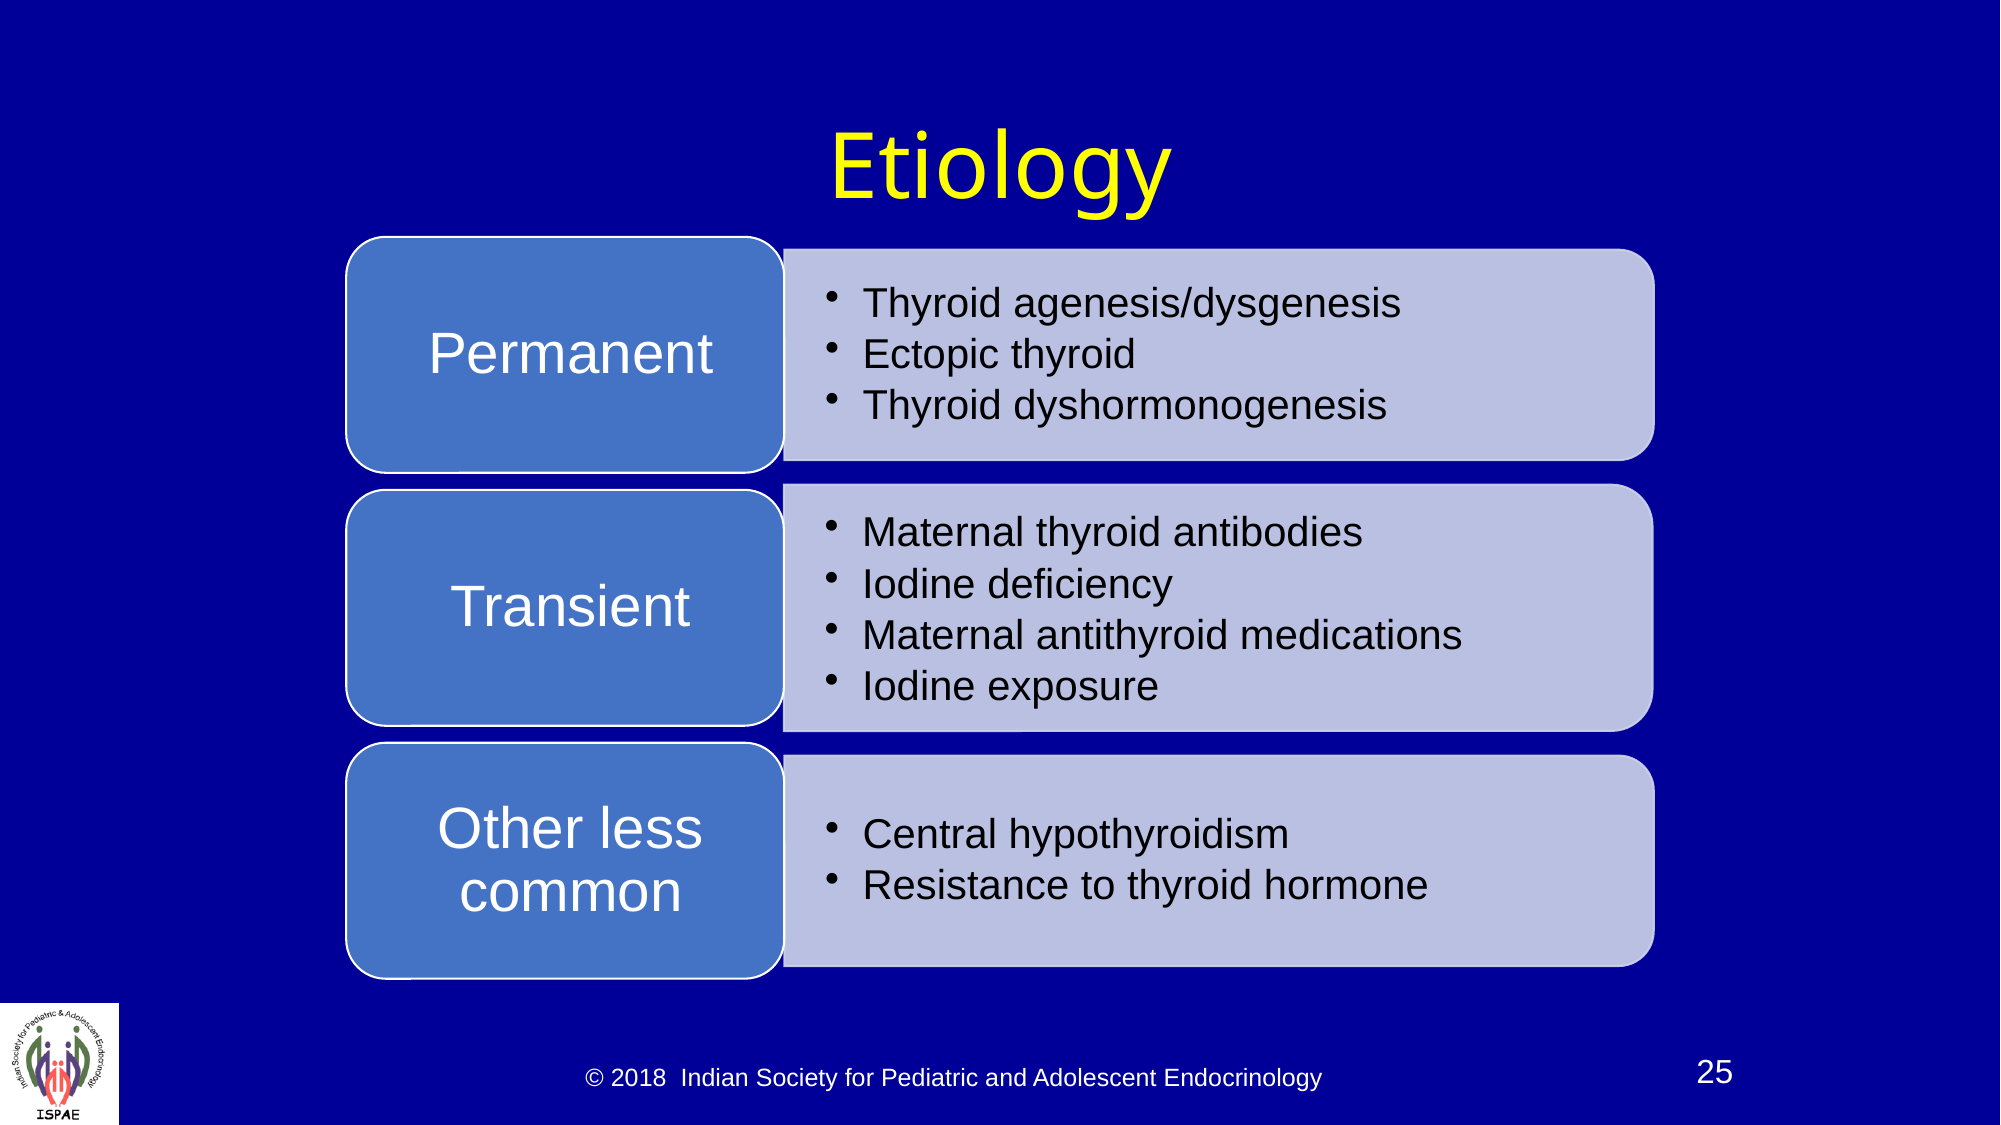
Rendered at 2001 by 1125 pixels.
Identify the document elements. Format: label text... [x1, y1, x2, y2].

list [320, 236, 1680, 979]
title Etiology [137, 59, 1863, 278]
footer © 2018 Indian Society for Pediatric and Adolescent Endocrinology [566, 1042, 1344, 1110]
picture [0, 1003, 119, 1125]
slide_number 25 [1489, 1042, 1940, 1103]
